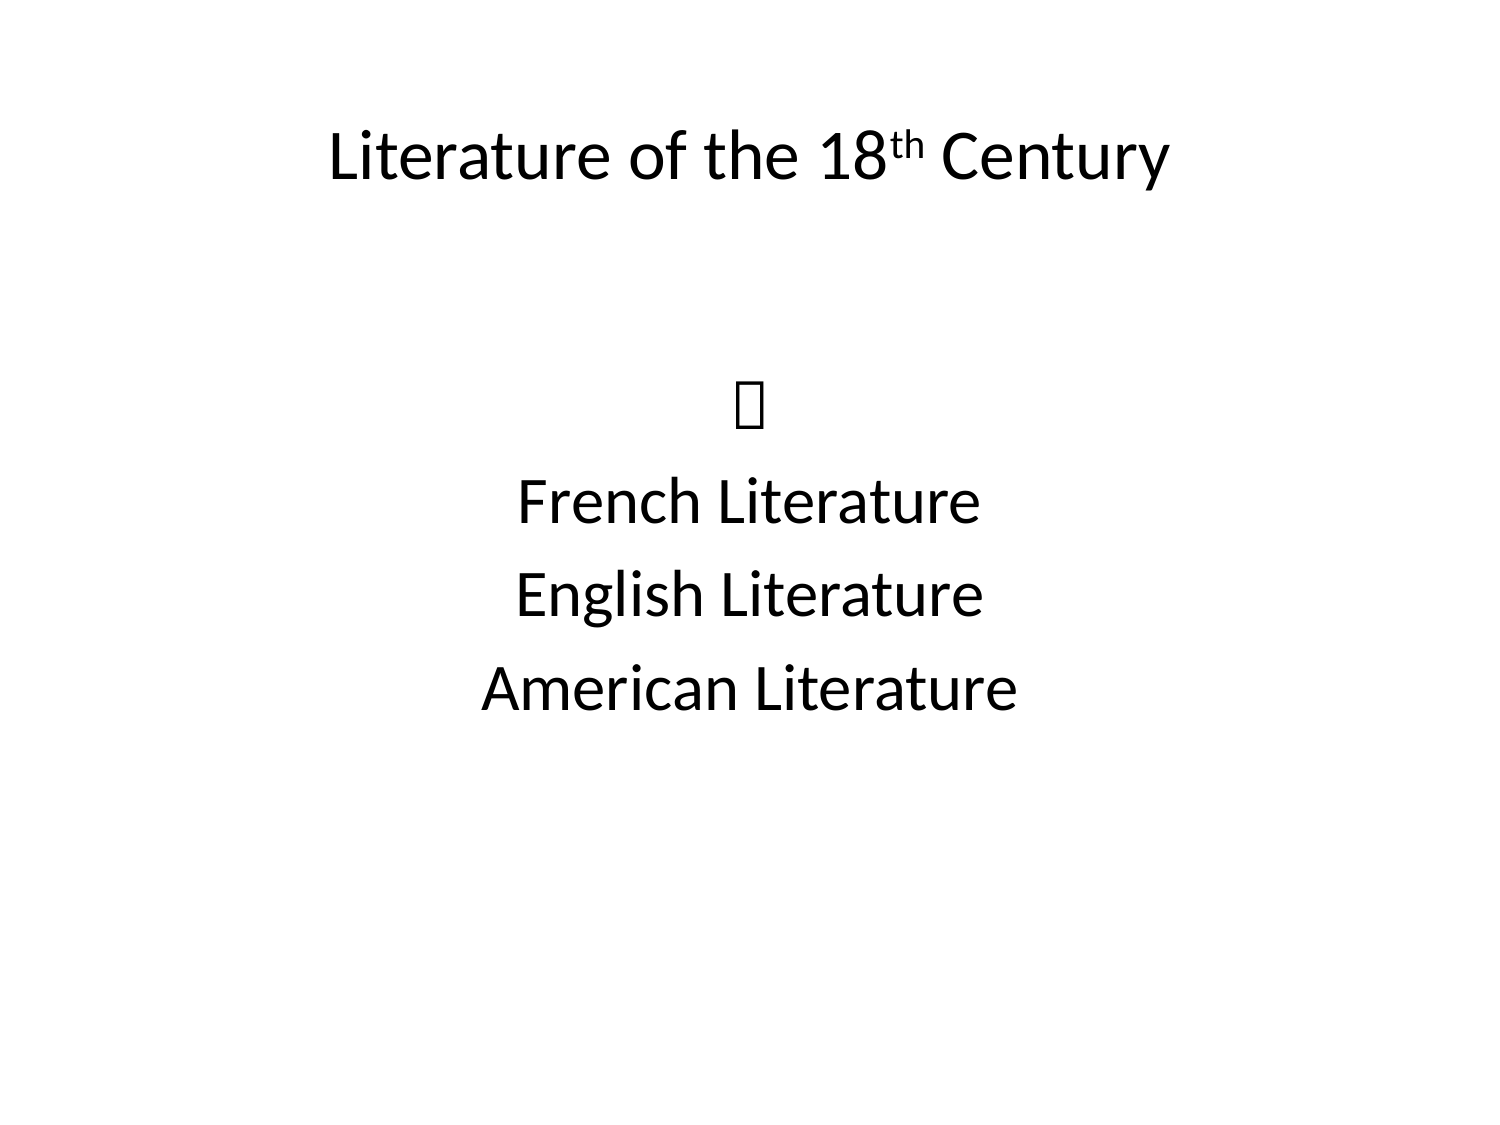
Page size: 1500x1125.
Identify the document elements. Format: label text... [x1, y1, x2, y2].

list  French Literature English Literature American Literature [75, 262, 1425, 1005]
title Literature of the 18th Century [75, 99, 1425, 262]
